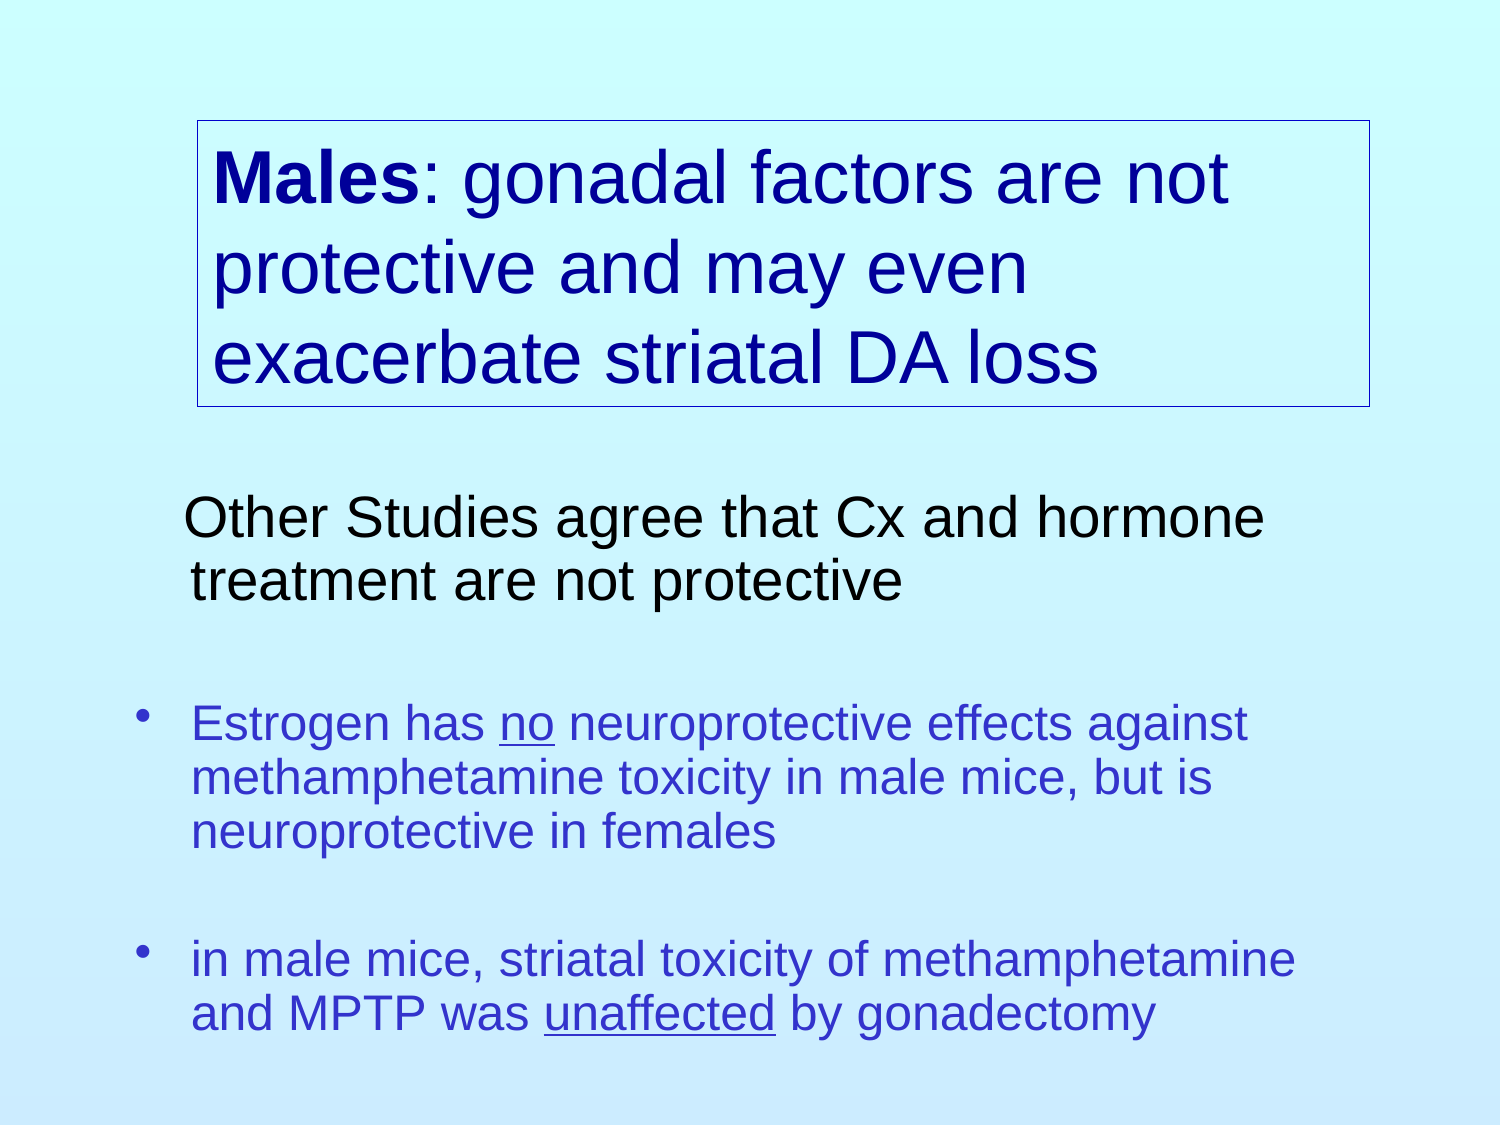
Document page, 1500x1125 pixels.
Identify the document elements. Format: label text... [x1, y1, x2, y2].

title Males: gonadal factors are not protective and may even exacerbate striatal DA loss [197, 120, 1370, 407]
list Other Studies agree that Cx and hormone treatment are not protective Estrogen has no neuroprotective effects against methamphetamine toxicity in male mice, but is neuroprotective in females in male mice, striatal toxicity of methamphetamine and MPTP was unaffected by gonadectomy [119, 479, 1388, 1060]
